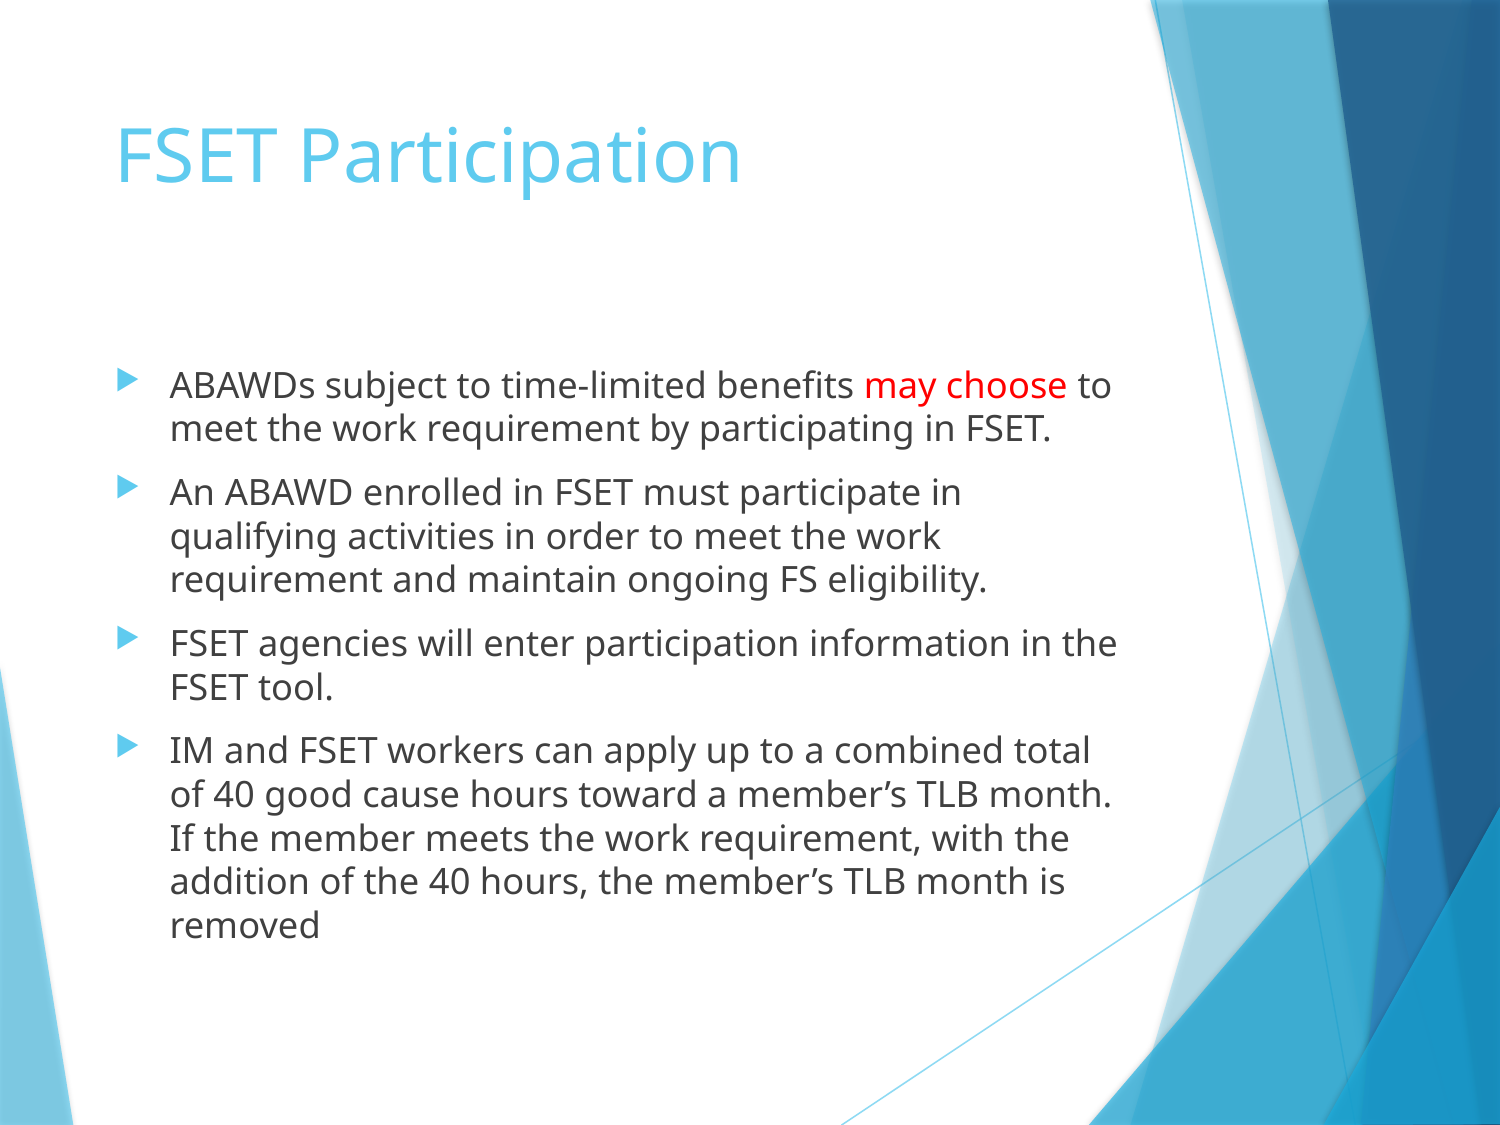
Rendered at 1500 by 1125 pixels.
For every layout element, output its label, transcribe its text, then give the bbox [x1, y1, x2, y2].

list ABAWDs subject to time-limited benefits may choose to meet the work requirement by participating in FSET. An ABAWD enrolled in FSET must participate in qualifying activities in order to meet the work requirement and maintain ongoing FS eligibility. FSET agencies will enter participation information in the FSET tool. IM and FSET workers can apply up to a combined total of 40 good cause hours toward a member’s TLB month. If the member meets the work requirement, with the addition of the 40 hours, the member’s TLB month is removed [99, 354, 1142, 992]
title FSET Participation [99, 99, 1142, 317]
